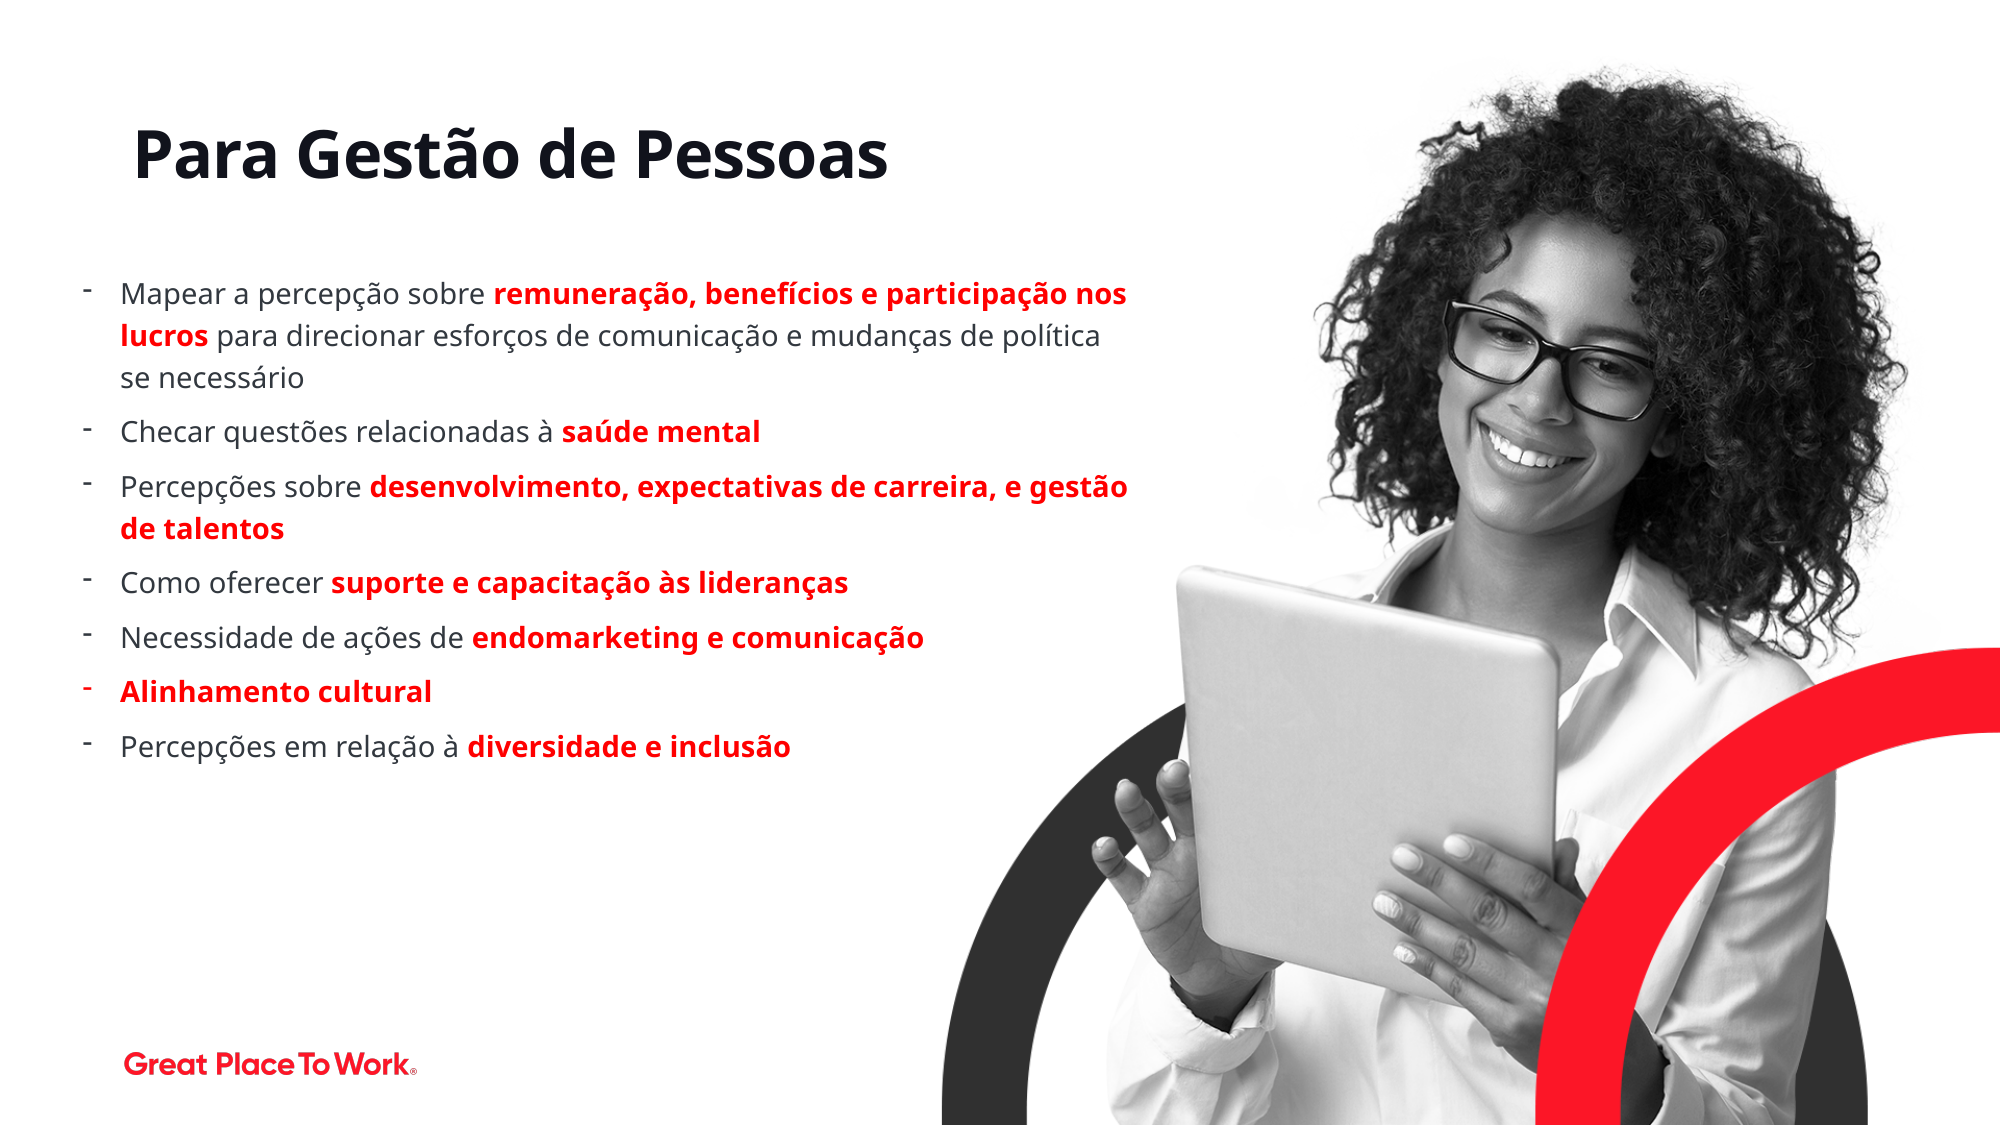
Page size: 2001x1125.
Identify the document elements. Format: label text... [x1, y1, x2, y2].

picture [124, 1052, 417, 1075]
picture [908, 0, 2000, 1125]
text_box Mapear a percepção sobre remuneração, benefícios e participação nos lucros para direcionar esforços de comunicação e mudanças de política se necessário Checar questões relacionadas à saúde mental Percepções sobre desenvolvimento, expectativas de carreira, e gestão de talentos Como oferecer suporte e capacitação às lideranças Necessidade de ações de endomarketing e comunicação Alinhamento cultural Percepções em relação à diversidade e inclusão [68, 261, 908, 699]
text_box Para Gestão de Pessoas [117, 112, 908, 200]
